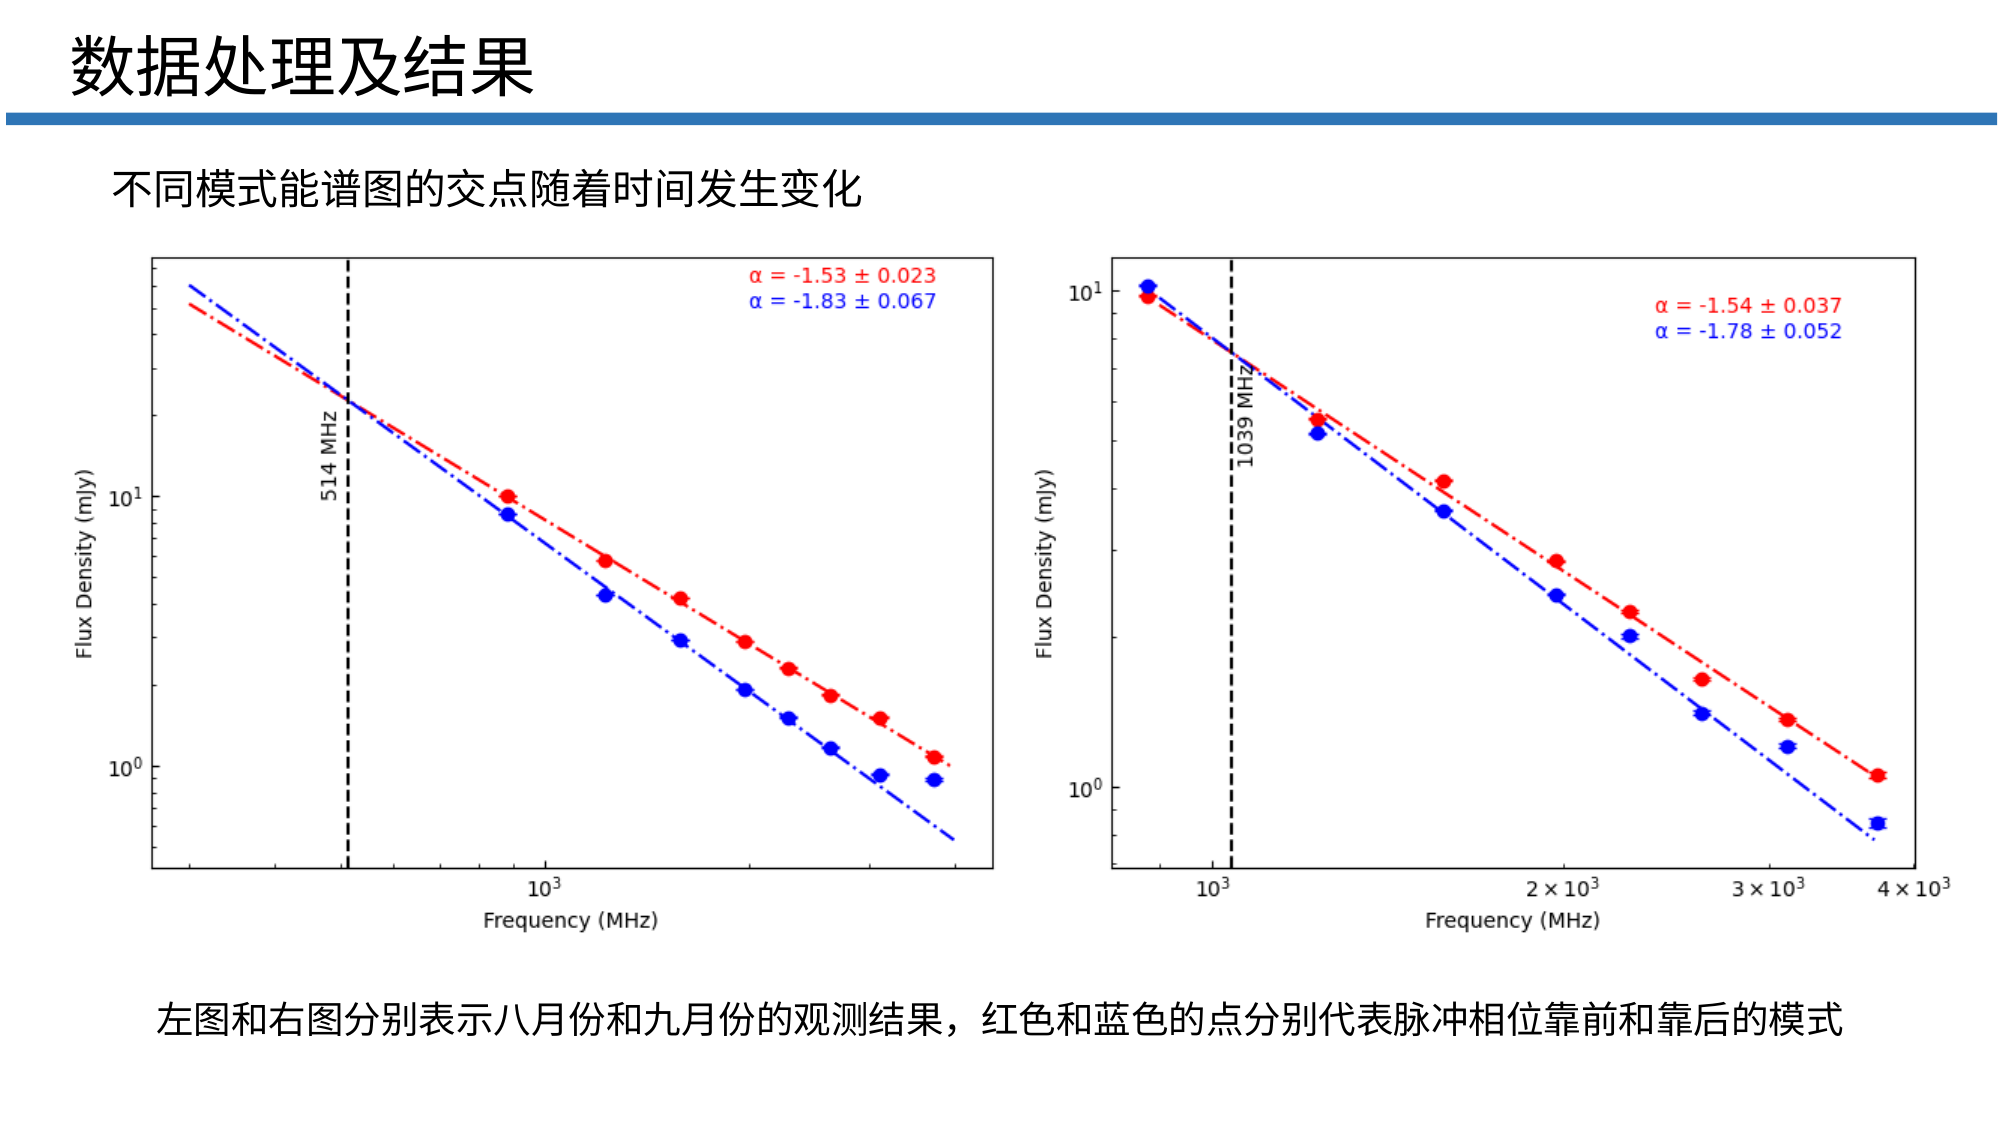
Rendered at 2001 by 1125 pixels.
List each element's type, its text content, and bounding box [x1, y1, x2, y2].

text_box 不同模式能谱图的交点随着时间发生变化 [96, 155, 879, 220]
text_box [5, 16, 1998, 126]
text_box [54, 234, 1975, 1049]
